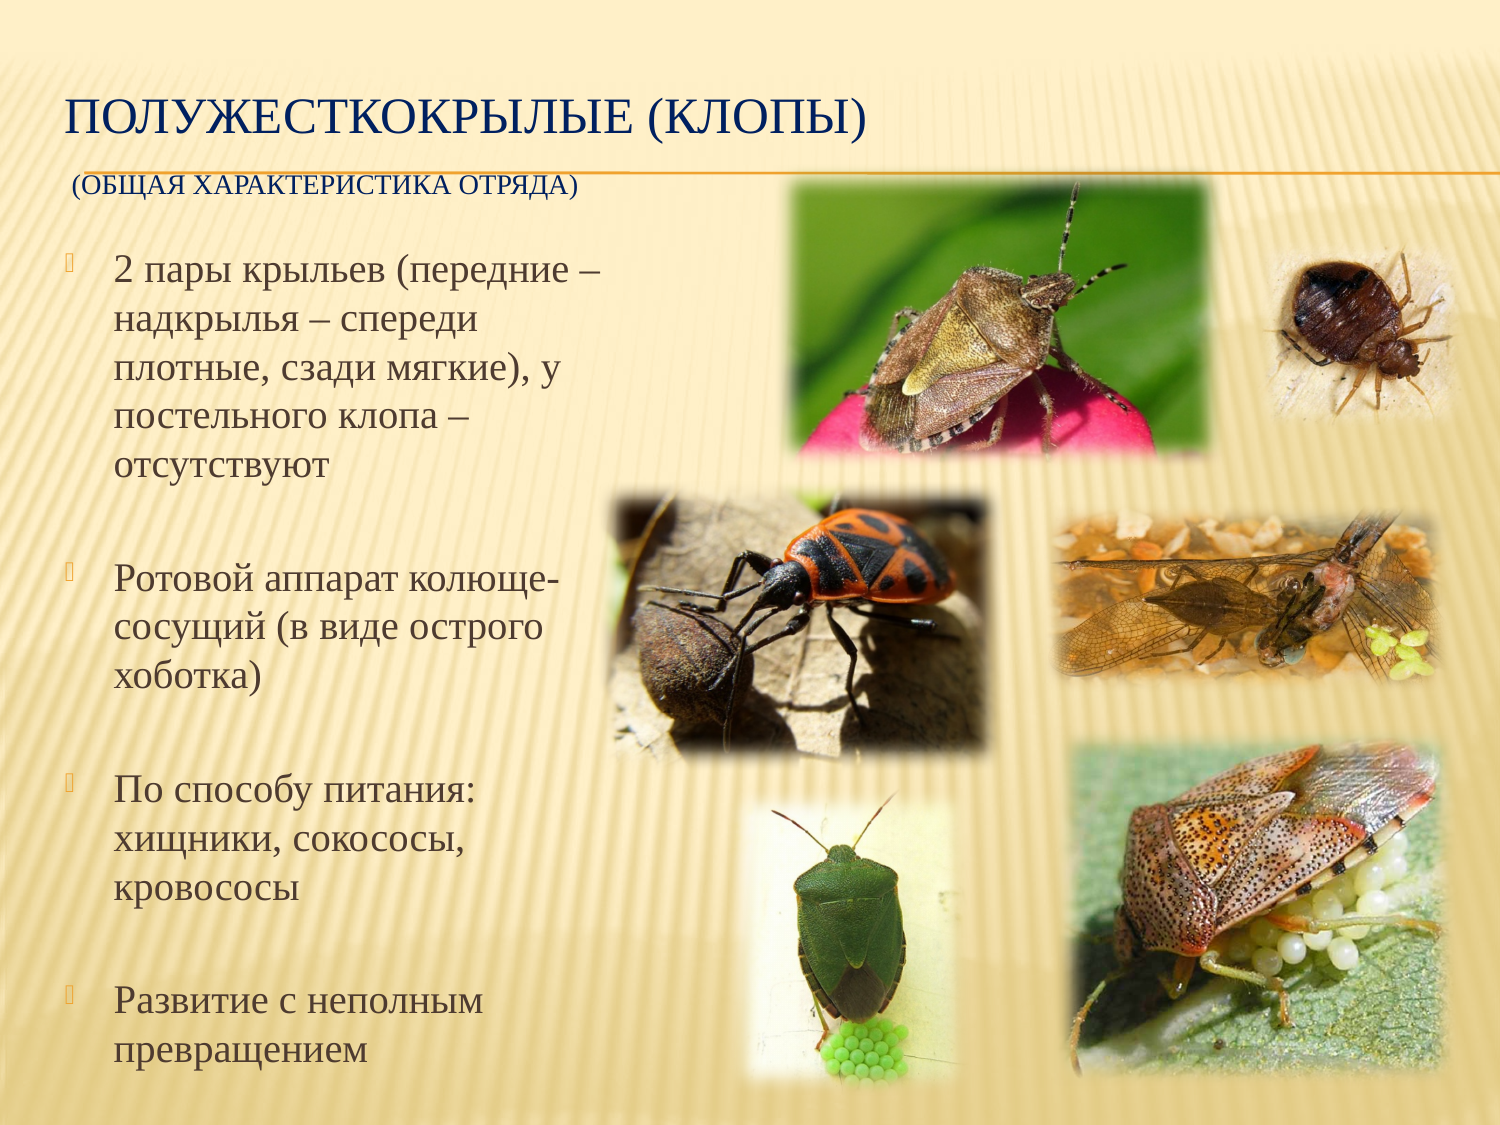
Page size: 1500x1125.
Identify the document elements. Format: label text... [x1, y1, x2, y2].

title Полужесткокрылые (клопы) (общая характеристика отряда) [50, 75, 1475, 213]
picture [1253, 234, 1469, 434]
picture [1054, 726, 1458, 1087]
picture [597, 480, 1005, 771]
picture [726, 784, 973, 1098]
picture [773, 163, 1226, 469]
list 2 пары крыльев (передние – надкрылья – спереди плотные, сзади мягкие), у постельного клопа – отсутствуют Ротовой аппарат колюще-сосущий (в виде острого хоботка) По способу питания: хищники, сокососы, кровососы Развитие с неполным превращением [50, 234, 622, 1079]
picture [1042, 503, 1449, 692]
